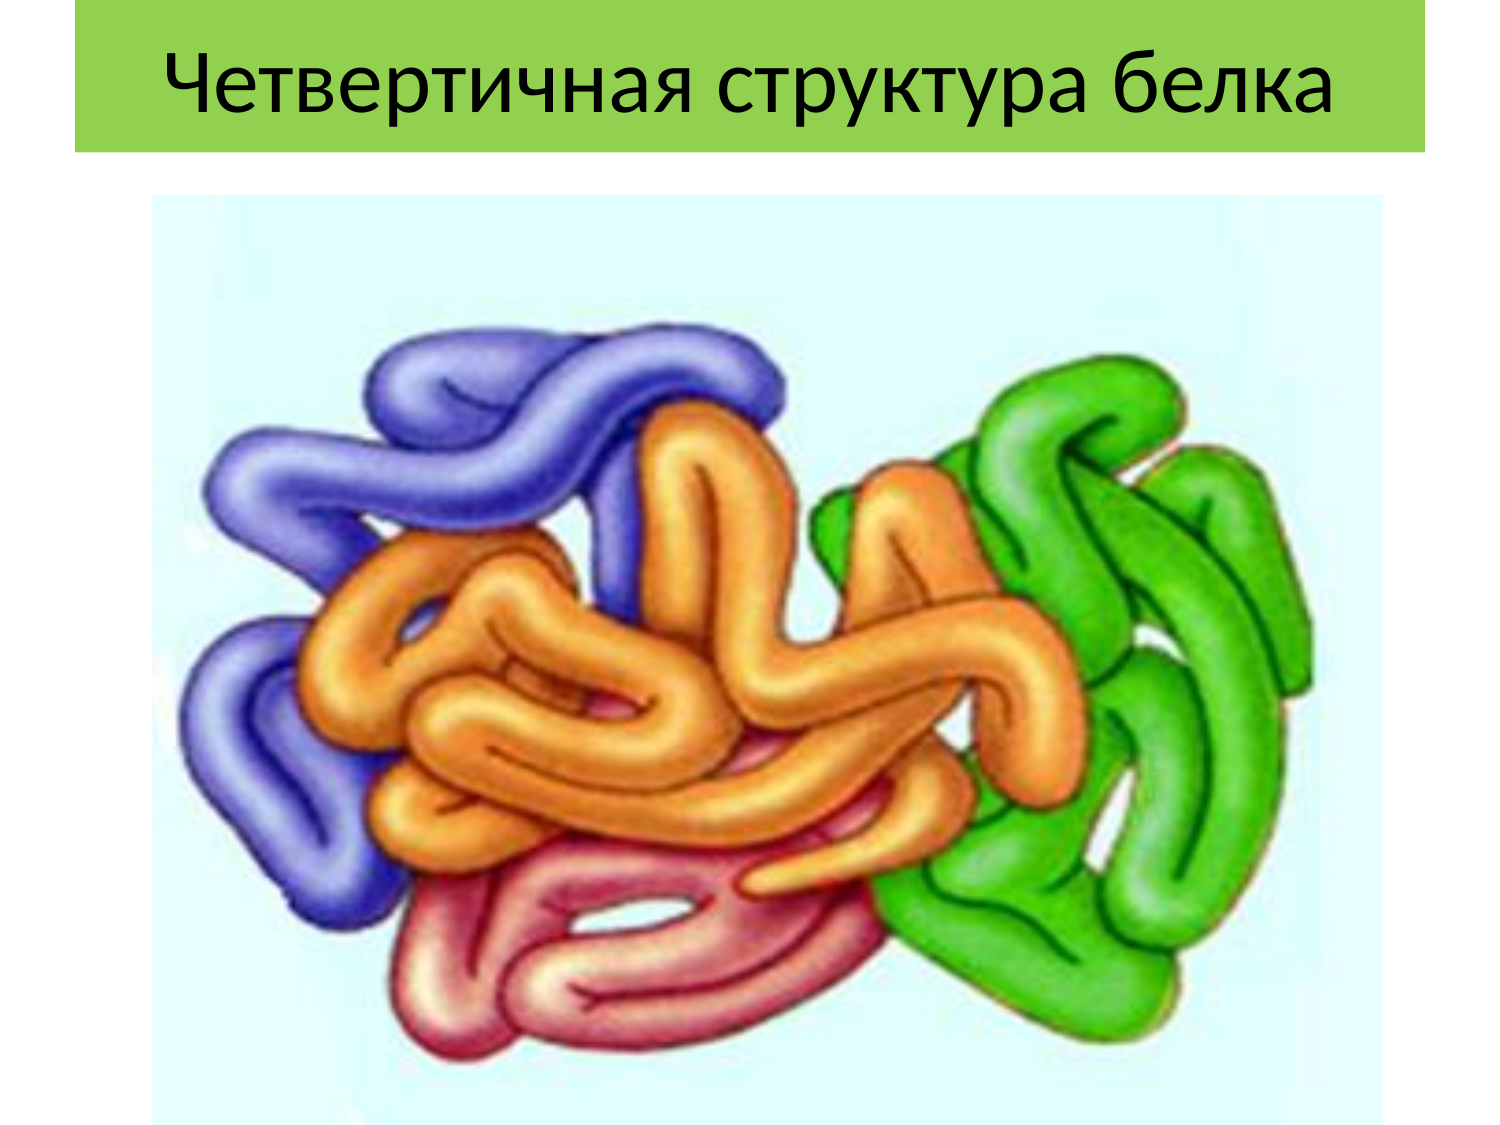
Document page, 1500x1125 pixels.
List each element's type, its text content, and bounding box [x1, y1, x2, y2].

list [152, 195, 1383, 1125]
title Четвертичная структура белка [75, 0, 1425, 153]
